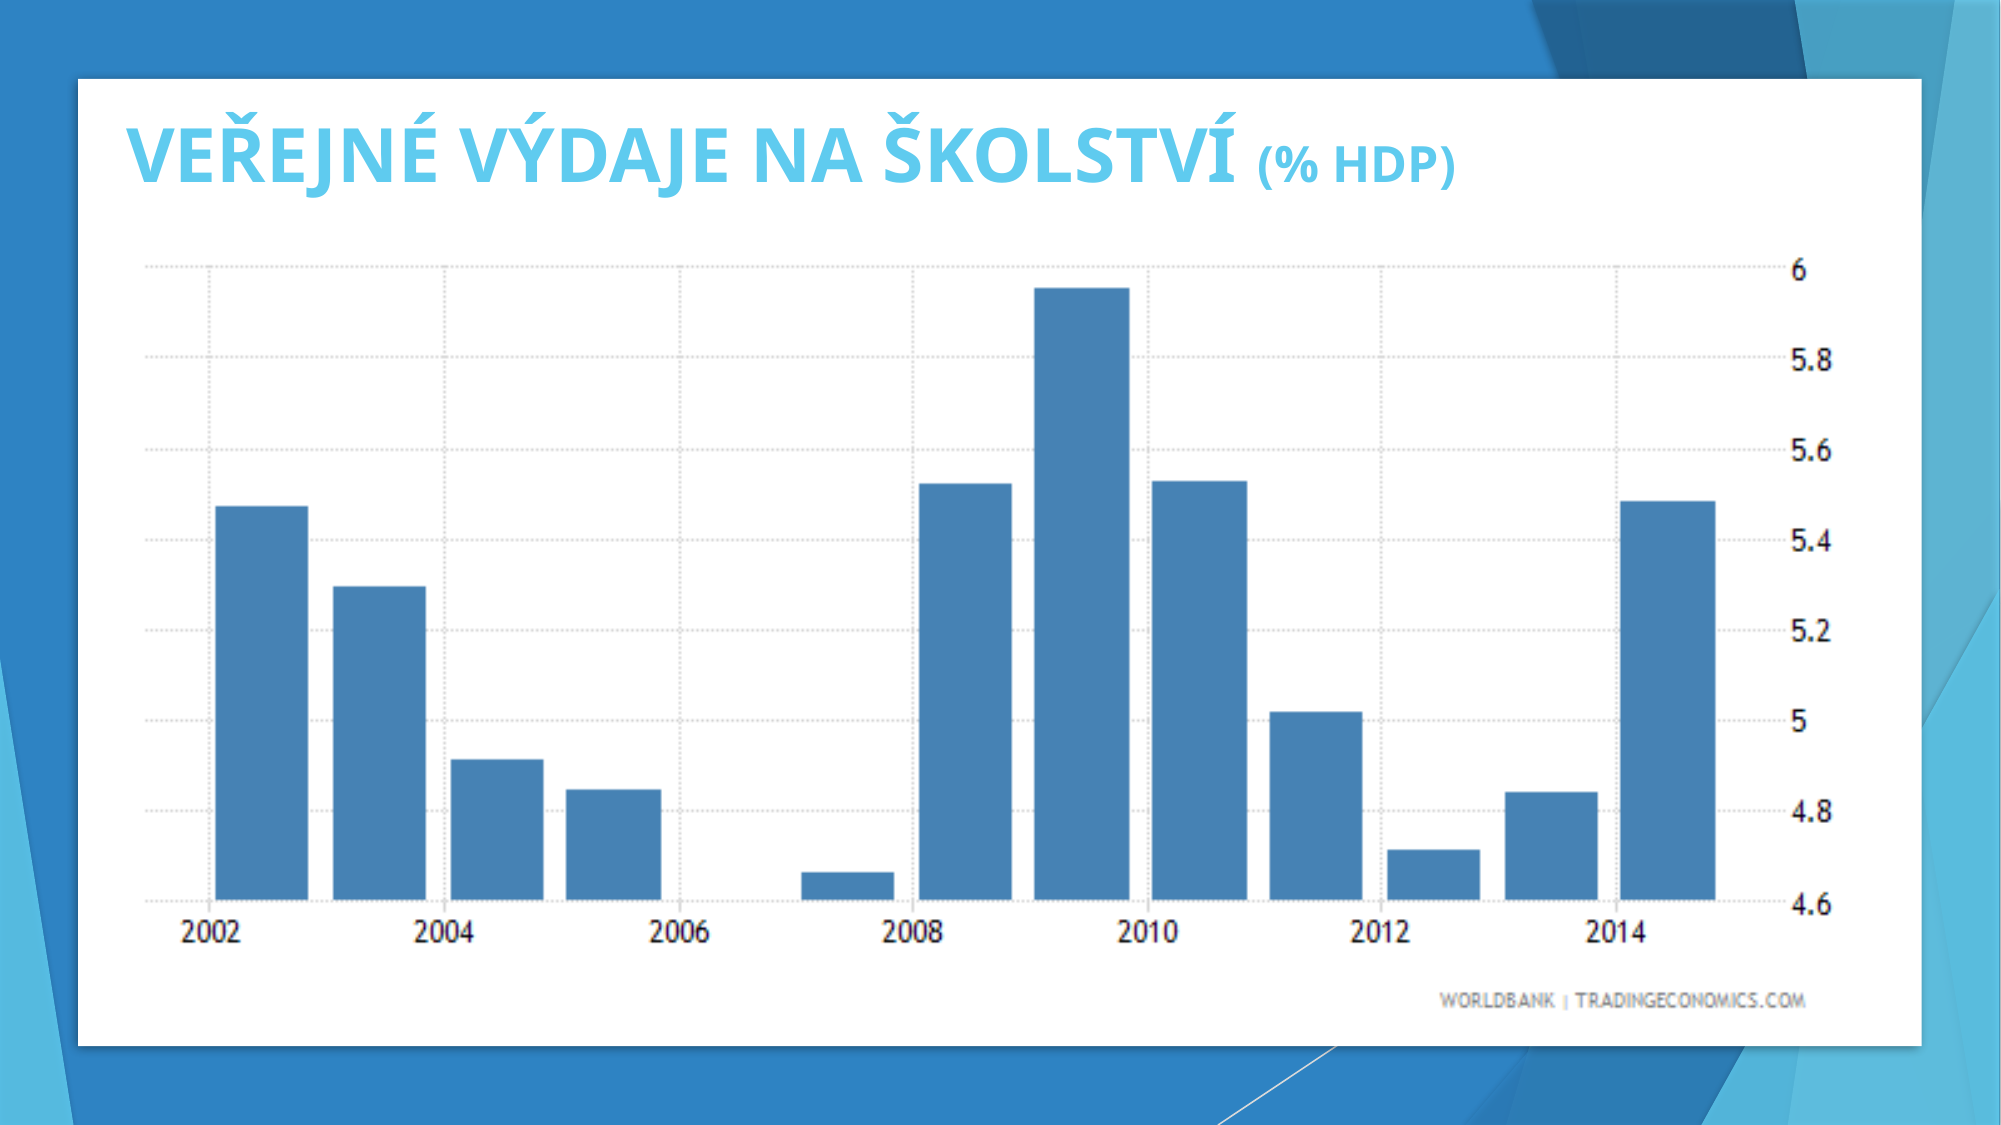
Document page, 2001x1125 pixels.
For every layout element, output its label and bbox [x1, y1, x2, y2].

list [90, 220, 1920, 1036]
text_box [0, 0, 2000, 1125]
